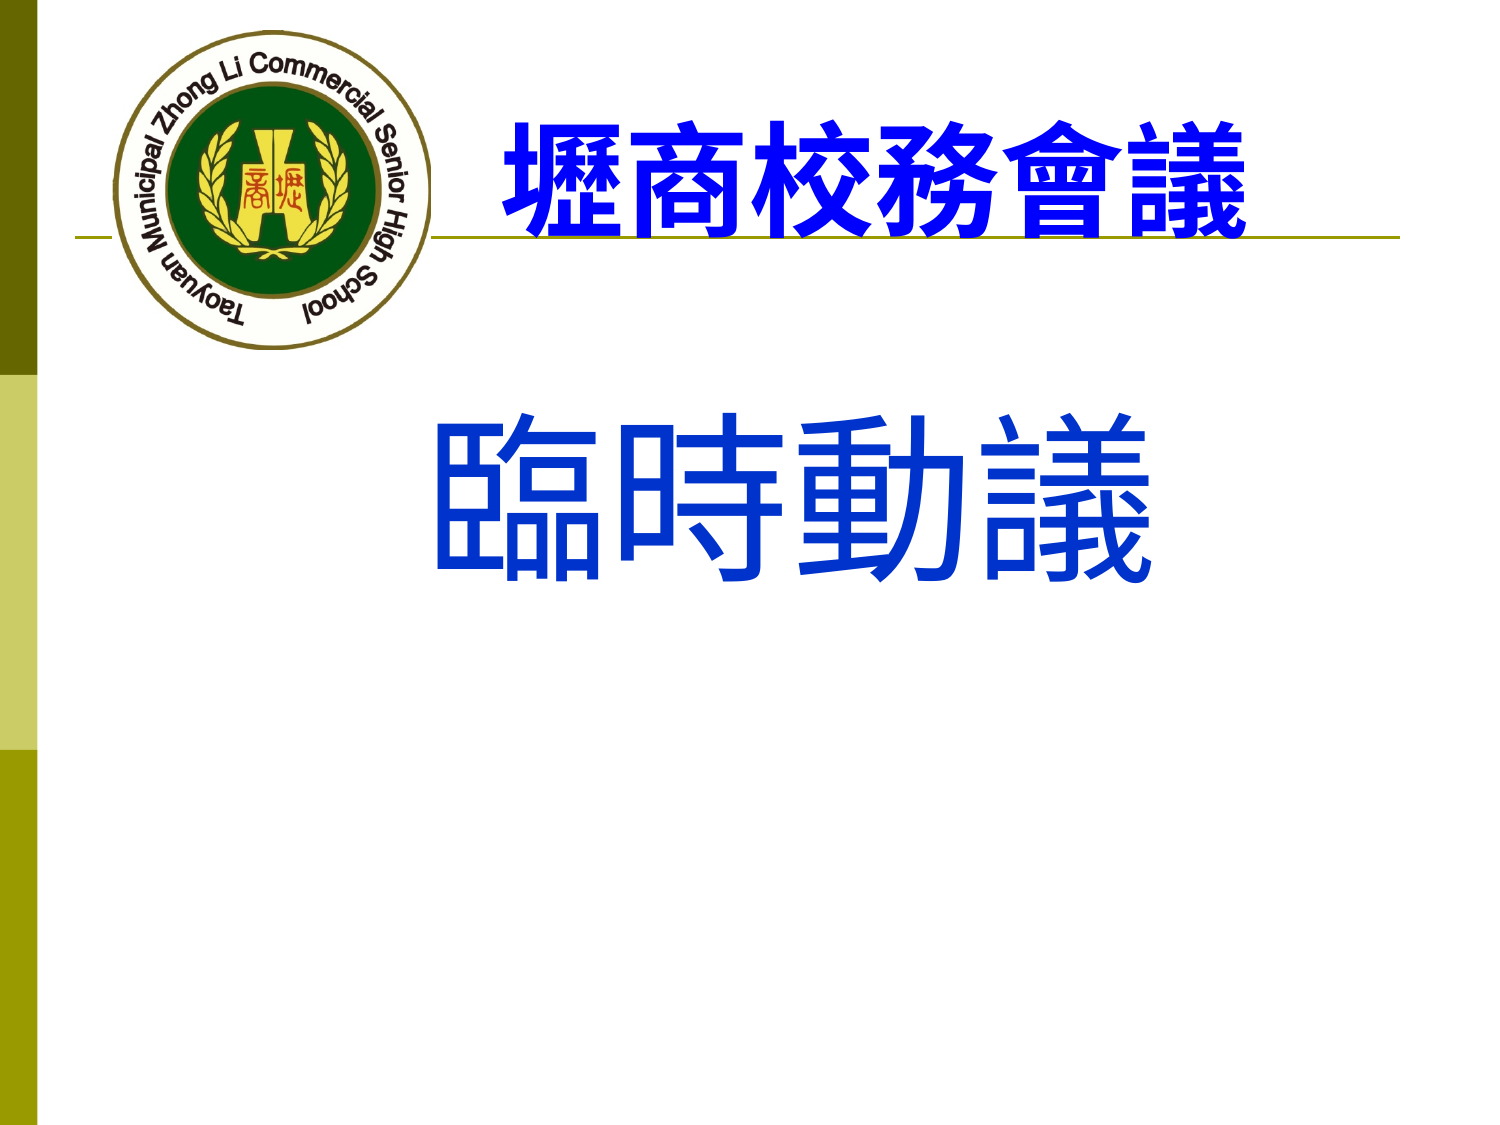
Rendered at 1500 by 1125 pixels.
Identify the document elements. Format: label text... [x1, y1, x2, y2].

title 壢商校務會議 [437, 113, 1436, 242]
subtitle 臨時動議 [147, 419, 1436, 706]
picture [111, 30, 432, 351]
